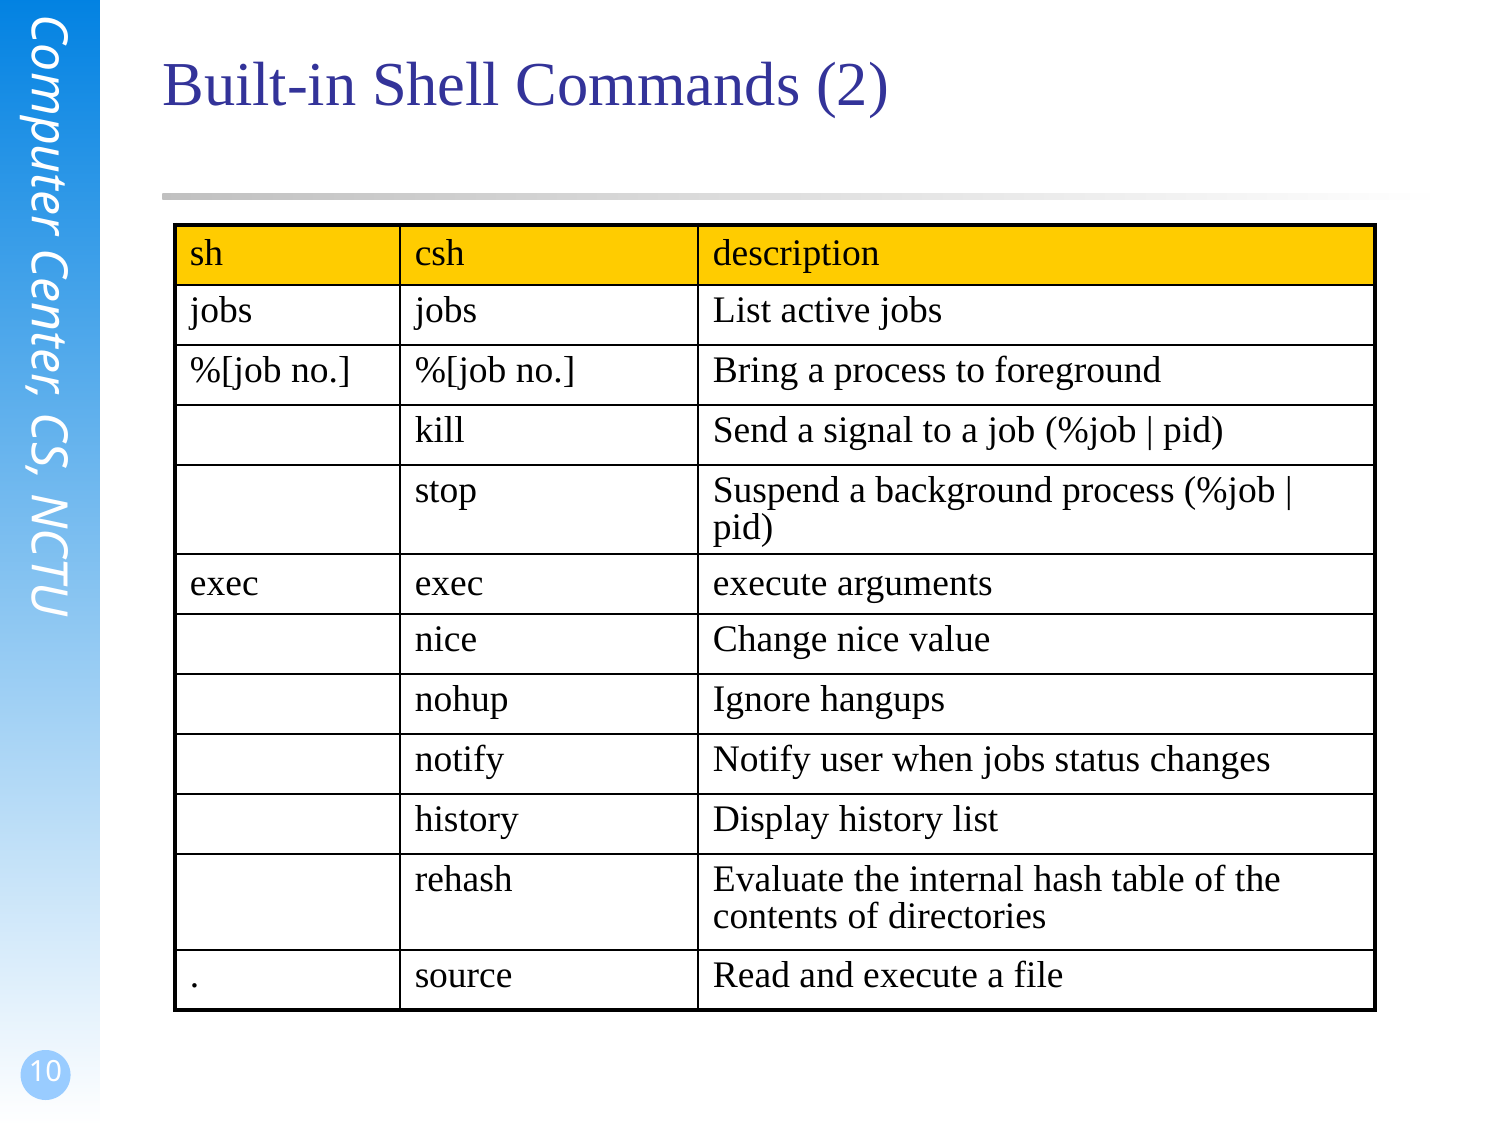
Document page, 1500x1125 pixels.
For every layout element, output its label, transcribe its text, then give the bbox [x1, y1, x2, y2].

table_cell Evaluate the internal hash table of the contents of directories [699, 855, 1373, 949]
table_cell [177, 795, 399, 853]
table_cell stop [401, 466, 697, 553]
table_cell history [401, 795, 697, 853]
table_cell Read and execute a file [699, 951, 1373, 1008]
table_cell source [401, 951, 697, 1008]
table_cell exec [177, 555, 399, 613]
table_cell Ignore hangups [699, 675, 1373, 733]
table_cell Notify user when jobs status changes [699, 735, 1373, 793]
table_cell rehash [401, 855, 697, 949]
table_cell Suspend a background process (%job | pid) [699, 466, 1373, 553]
table_cell nice [401, 615, 697, 673]
table_header sh [177, 227, 399, 284]
table_cell notify [401, 735, 697, 793]
table_header description [699, 227, 1373, 284]
table_cell jobs [401, 286, 697, 344]
table_cell %[job no.] [401, 346, 697, 404]
title Built-in Shell Commands (2) [162, 42, 1438, 231]
table_cell Change nice value [699, 615, 1373, 673]
table_cell [177, 735, 399, 793]
table_header csh [401, 227, 697, 284]
table_cell [177, 466, 399, 553]
table_cell nohup [401, 675, 697, 733]
table_cell [177, 615, 399, 673]
table_cell kill [401, 406, 697, 464]
table_cell [177, 406, 399, 464]
table_cell List active jobs [699, 286, 1373, 344]
table_cell . [177, 951, 399, 1008]
table_cell [177, 675, 399, 733]
table_cell Bring a process to foreground [699, 346, 1373, 404]
table_cell Send a signal to a job (%job | pid) [699, 406, 1373, 464]
table_cell Display history list [699, 795, 1373, 853]
table_cell execute arguments [699, 555, 1373, 613]
table_cell [177, 855, 399, 949]
table_cell exec [401, 555, 697, 613]
table_cell jobs [177, 286, 399, 344]
table_cell %[job no.] [177, 346, 399, 404]
